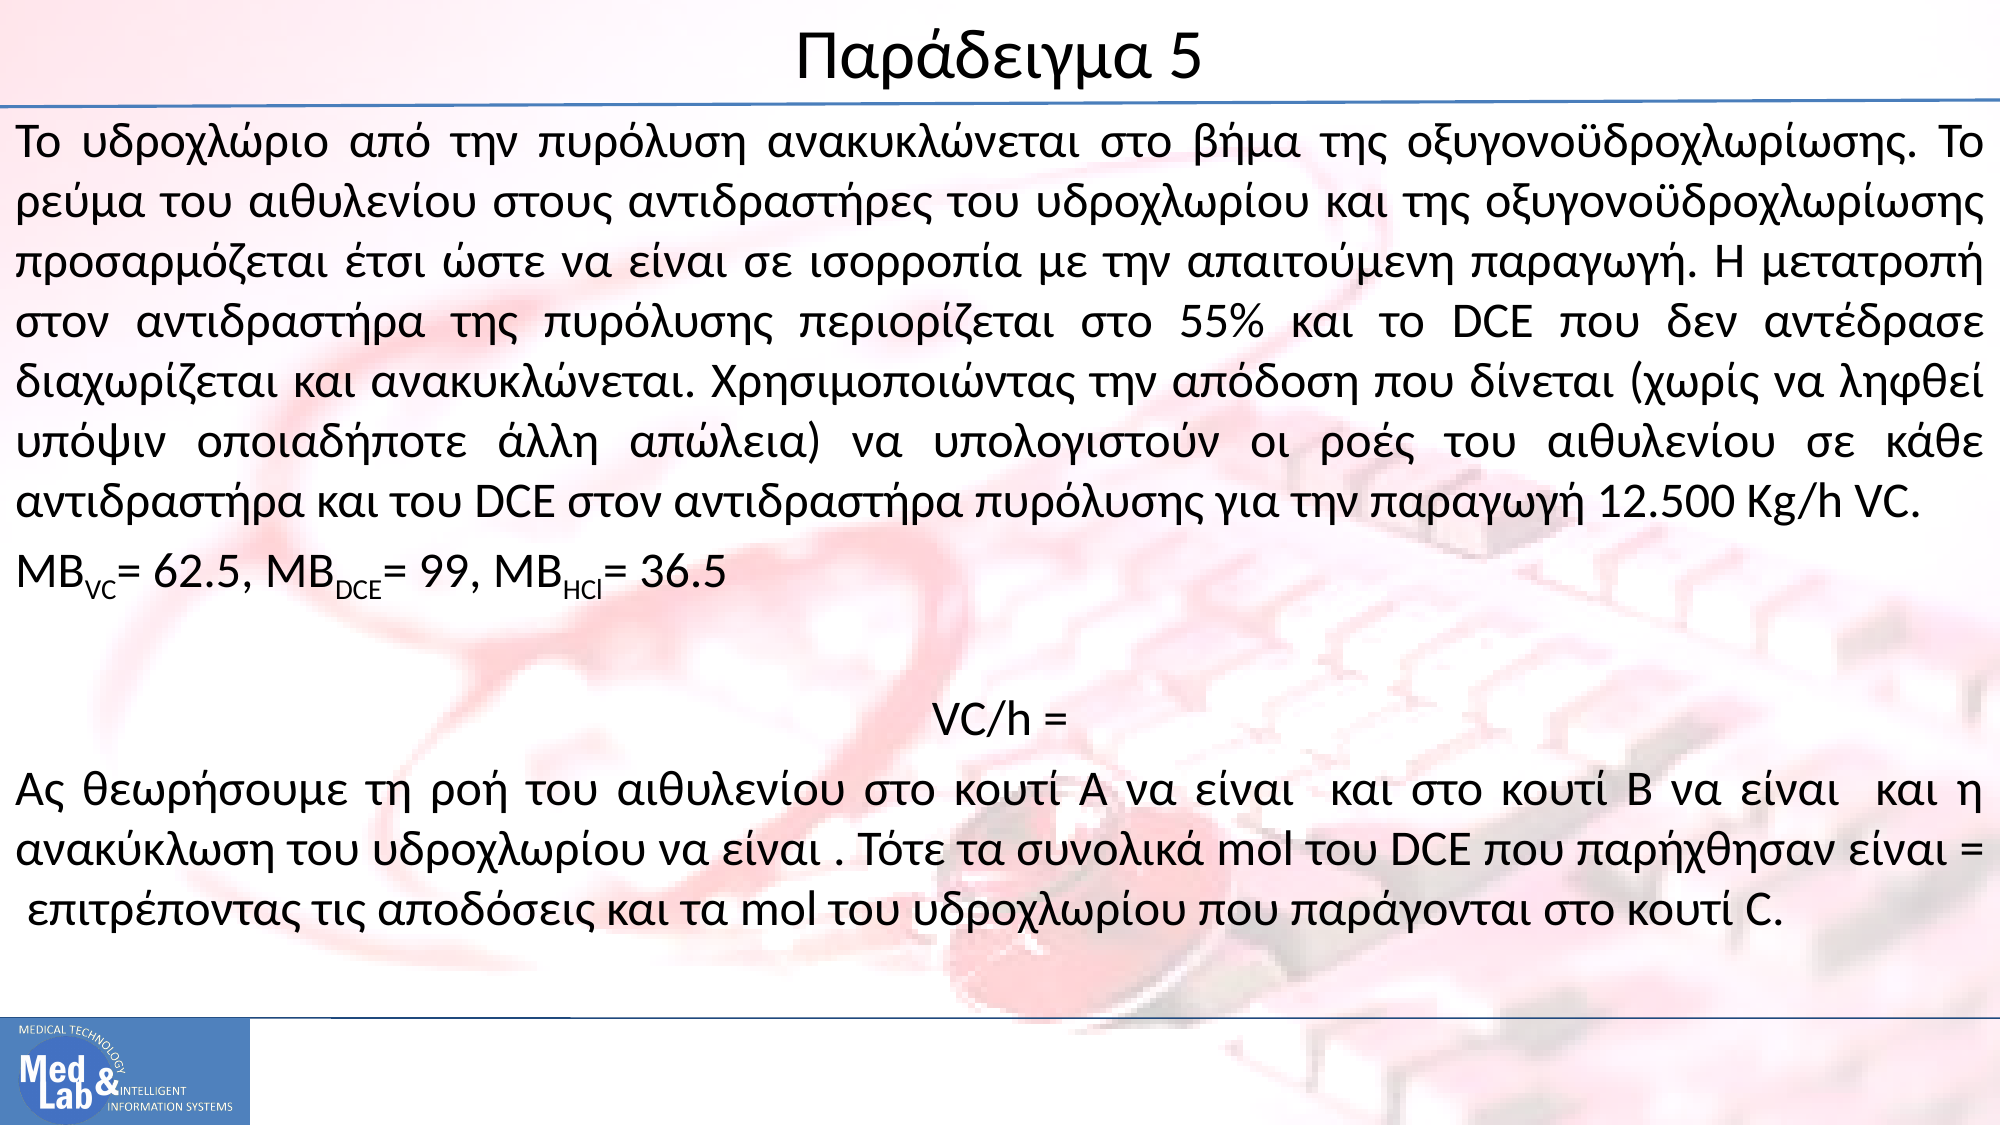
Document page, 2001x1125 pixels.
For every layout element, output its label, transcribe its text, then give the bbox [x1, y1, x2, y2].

title Παράδειγμα 5 [0, 0, 2000, 100]
picture [17, 1024, 233, 1125]
